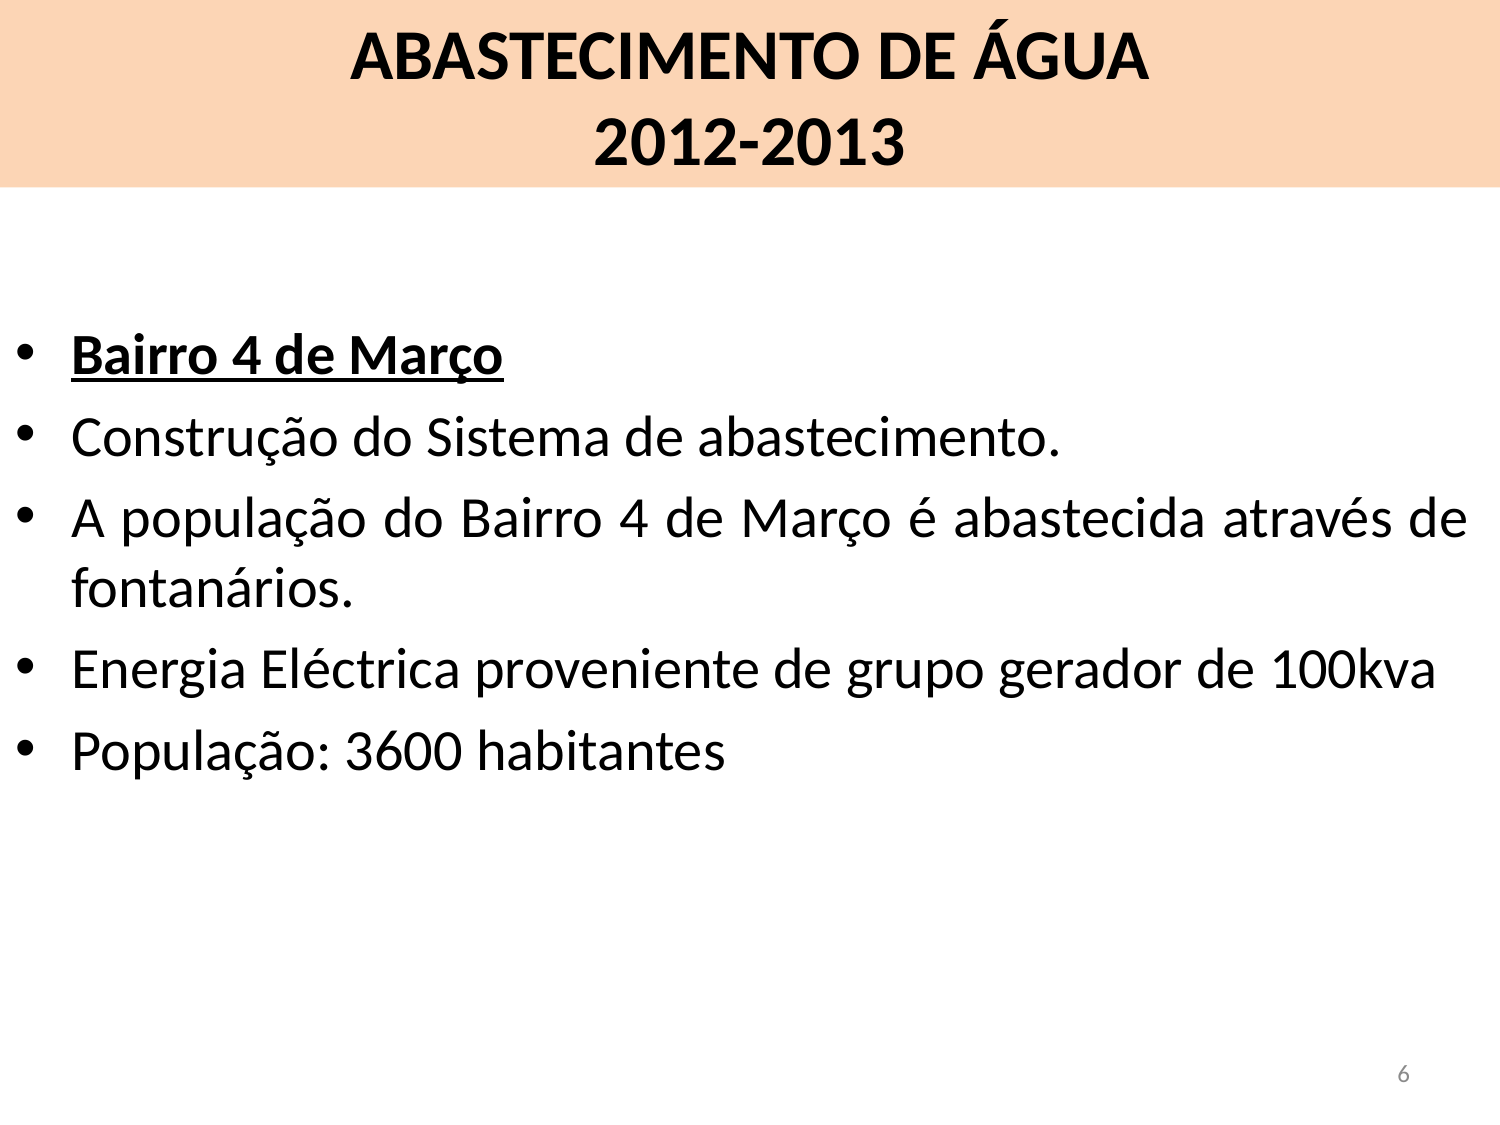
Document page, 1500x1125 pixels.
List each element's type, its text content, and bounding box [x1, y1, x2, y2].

title ABASTECIMENTO DE ÁGUA 2012-2013 [0, 0, 1500, 188]
slide_number 5 [1074, 1042, 1425, 1103]
list Bairro 4 de Março Construção do Sistema de abastecimento. A população do Bairro 4 de Março é abastecida através de fontanários. Energia Eléctrica proveniente de grupo gerador de 100kva População: 3600 habitantes [0, 308, 1500, 1052]
